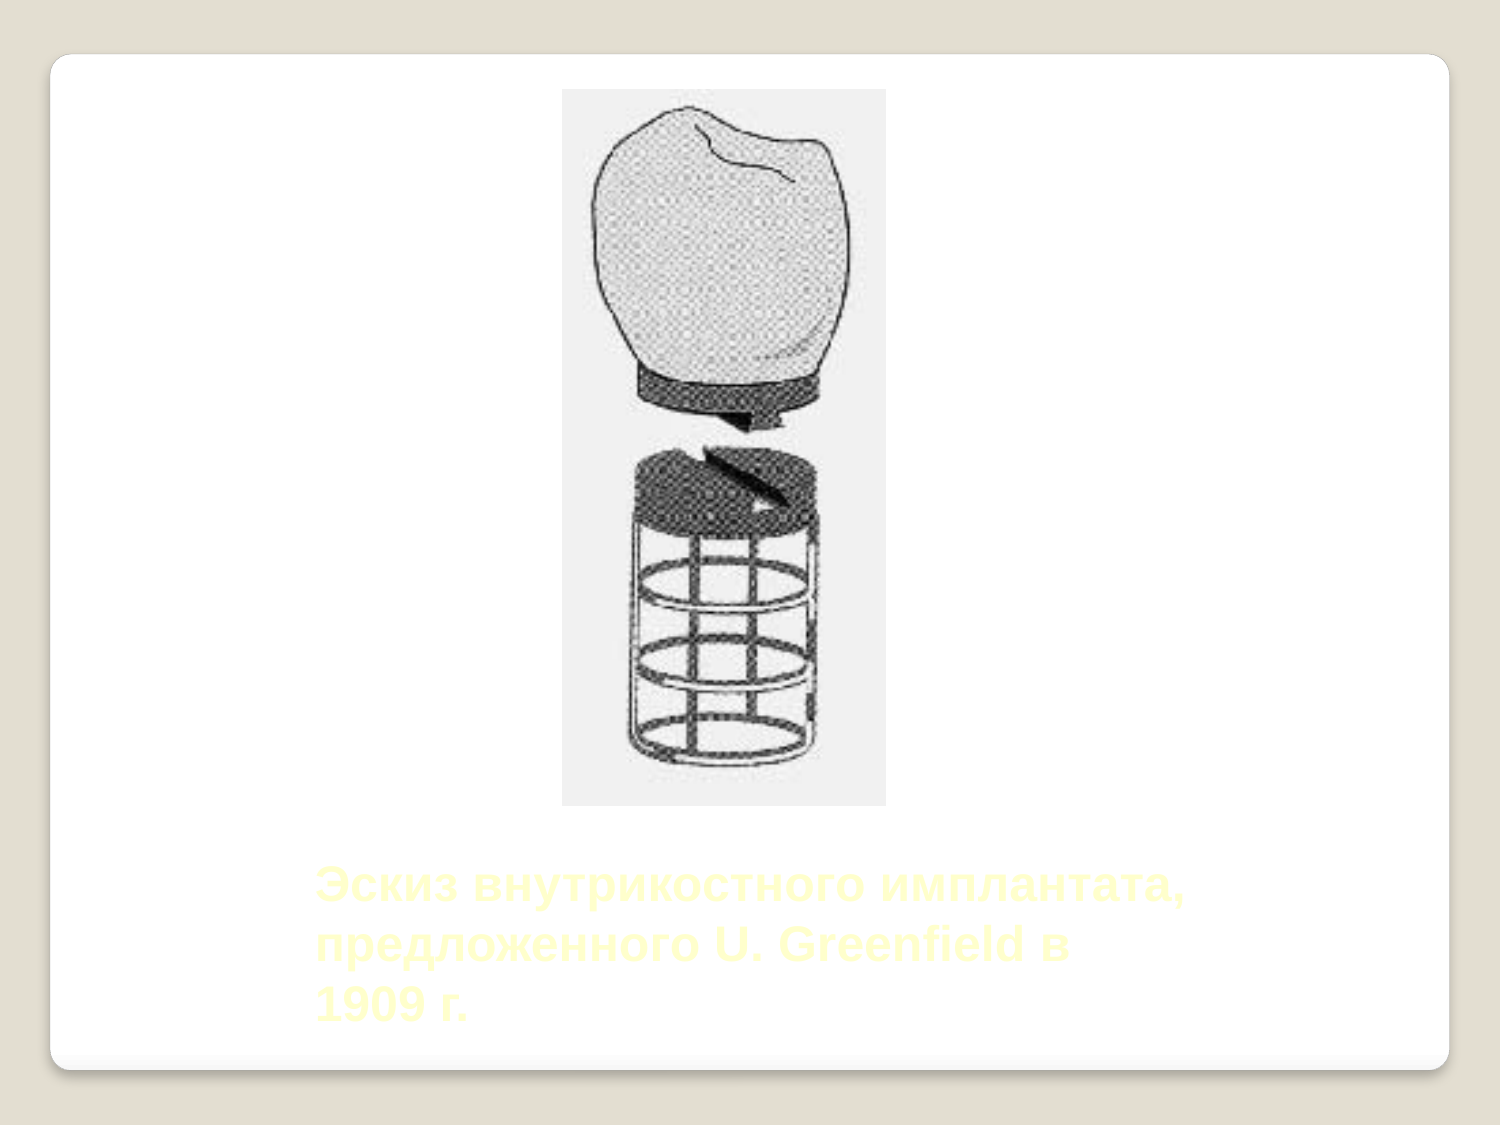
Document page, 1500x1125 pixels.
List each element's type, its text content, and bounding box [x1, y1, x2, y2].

text_box Эскиз внутрикостного имплантата, предложенного U. Greenfield в 1909 г. [299, 843, 1203, 1039]
picture [562, 89, 886, 806]
